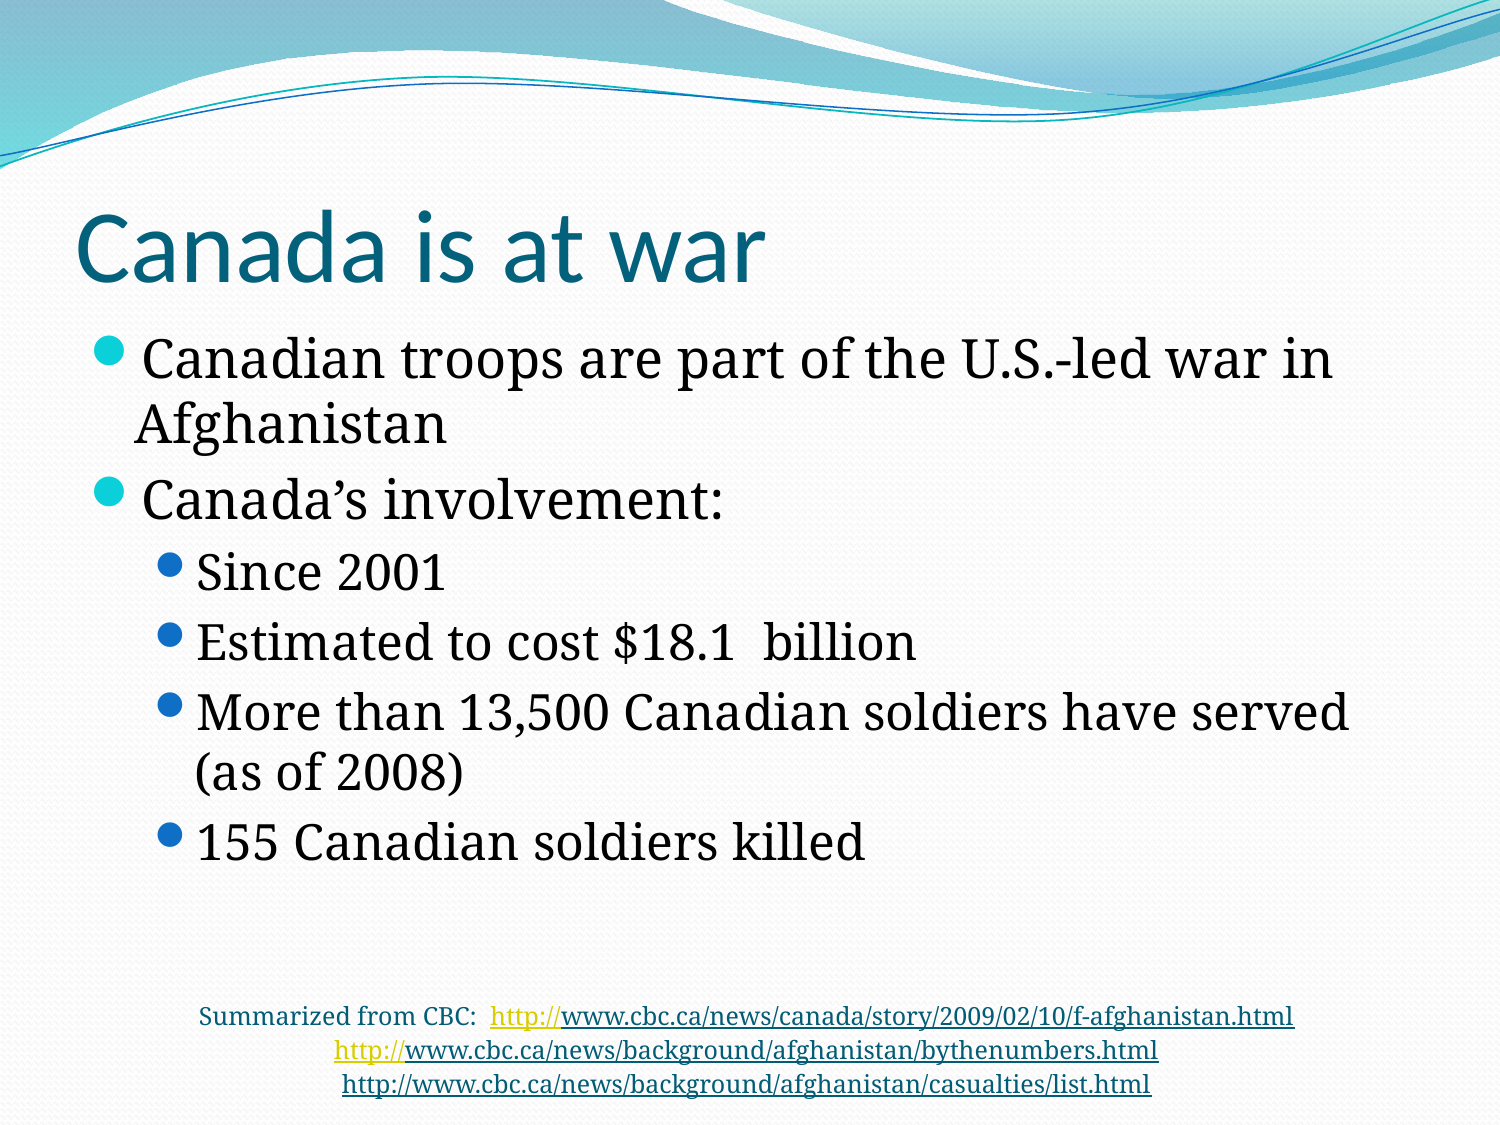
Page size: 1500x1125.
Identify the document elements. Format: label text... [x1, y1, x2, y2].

list Canadian troops are part of the U.S.-led war in Afghanistan Canada’s involvement: Since 2001 Estimated to cost $18.1 billion More than 13,500 Canadian soldiers have served (as of 2008) 155 Canadian soldiers killed [75, 317, 1425, 999]
title Canada is at war [75, 115, 1425, 303]
footer Summarized from CBC: http://www.cbc.ca/news/canada/story/2009/02/10/f-afghanistan.html http://www.cbc.ca/news/background/afghanistan/bythenumbers.html http://www.cbc.ca/news/background/afghanistan/casualties/list.html [50, 999, 1450, 1103]
